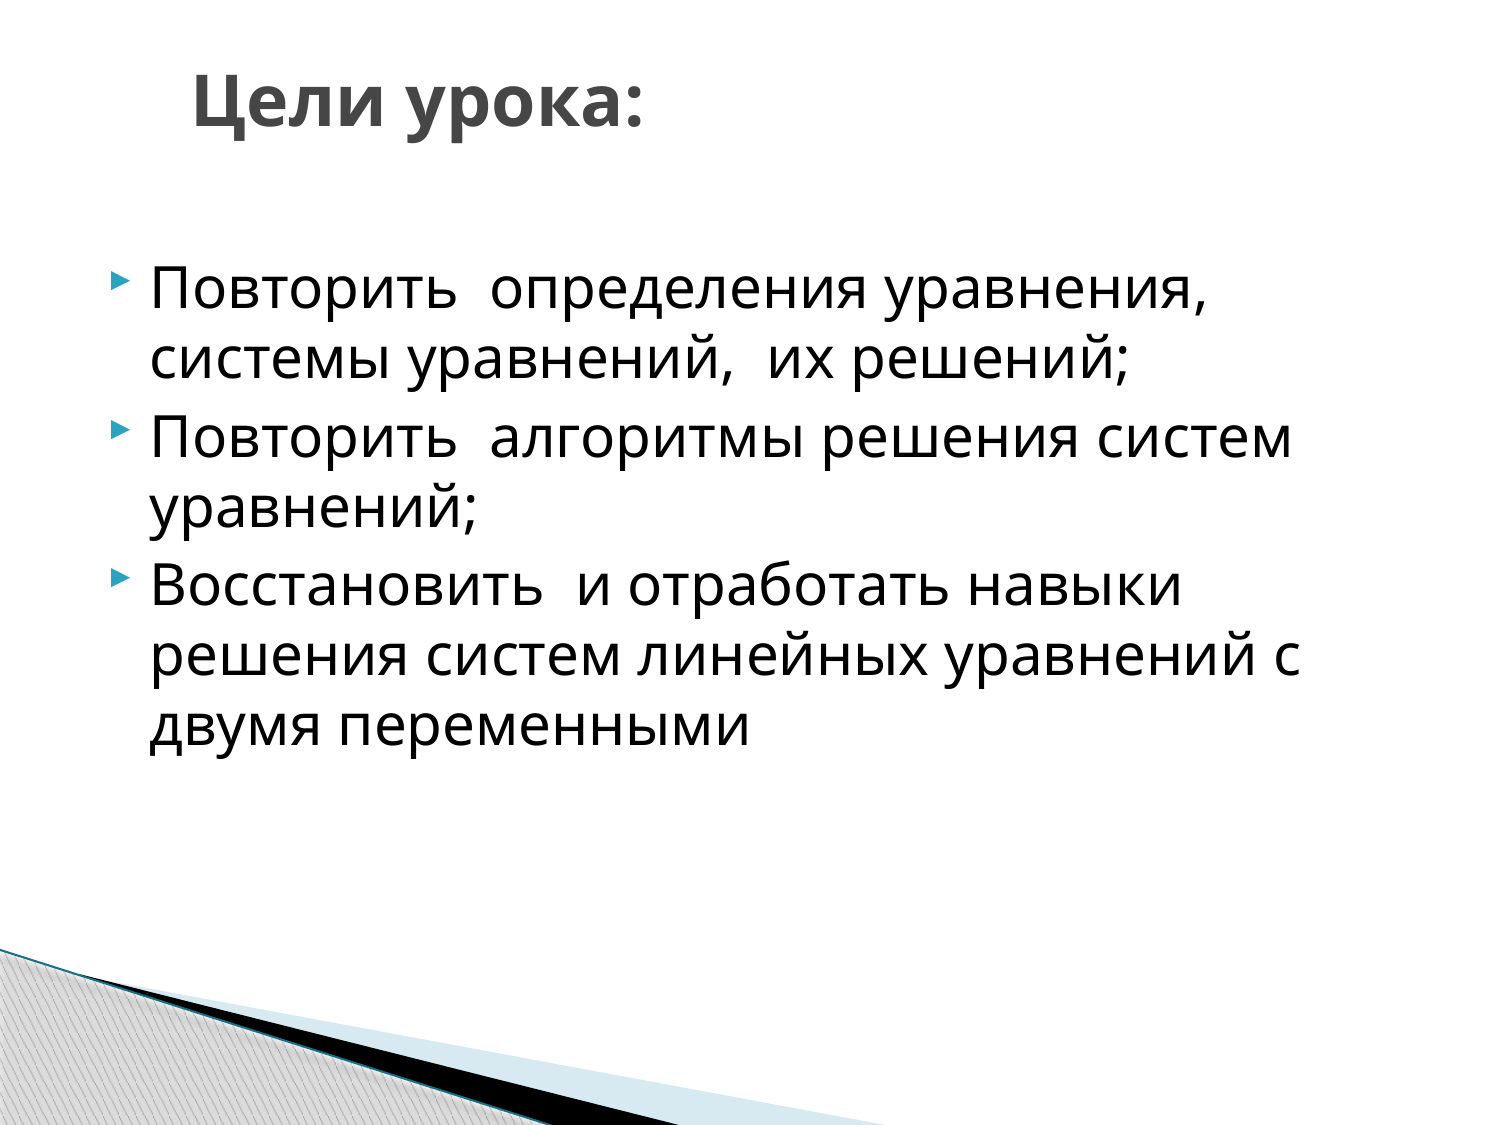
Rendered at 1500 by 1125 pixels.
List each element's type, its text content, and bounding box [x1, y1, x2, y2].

title Цели урока: [175, 46, 1451, 235]
list Повторить определения уравнения, системы уравнений, их решений; Повторить алгоритмы решения систем уравнений; Восстановить и отработать навыки решения систем линейных уравнений с двумя переменными [75, 243, 1425, 986]
